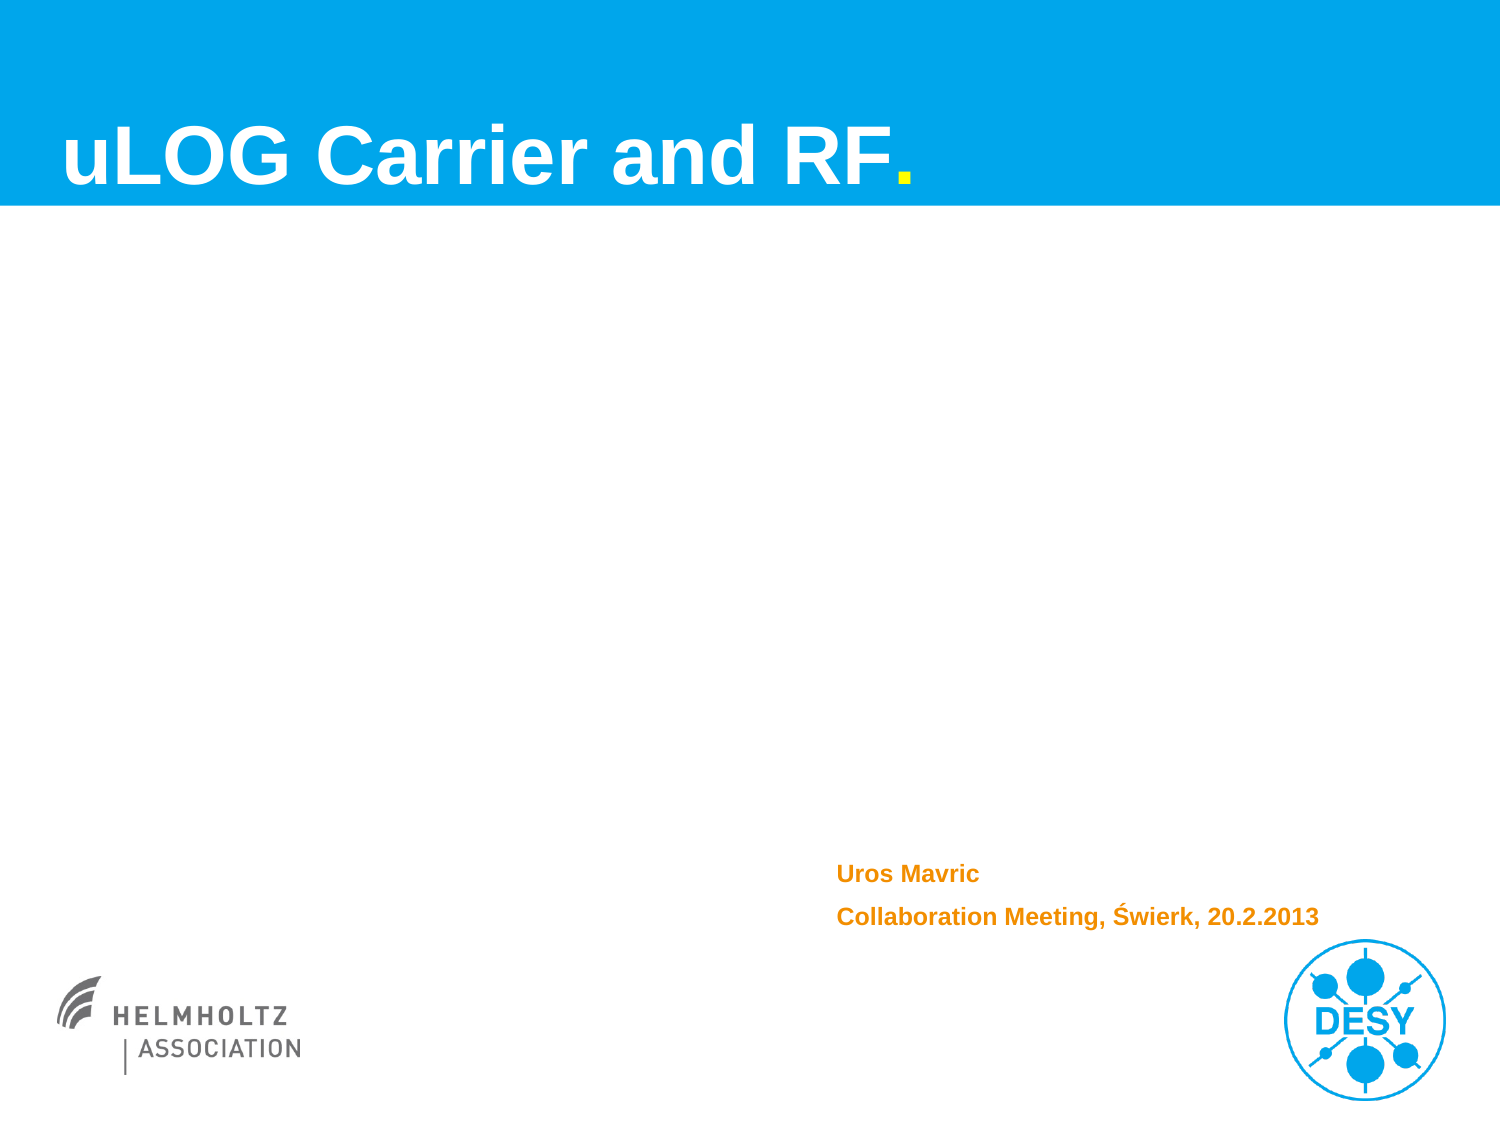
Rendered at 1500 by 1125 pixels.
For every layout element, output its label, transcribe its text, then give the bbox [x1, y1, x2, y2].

picture [1382, 1036, 1446, 1101]
picture [1284, 1032, 1349, 1101]
picture [57, 976, 300, 1075]
title uLOG Carrier and RF. [46, 0, 1444, 208]
picture [1288, 943, 1443, 1098]
text_box Uros Mavric Collaboration Meeting, Świerk, 20.2.2013 [71, 850, 1470, 930]
picture [1284, 939, 1354, 1008]
picture [1377, 939, 1446, 1004]
